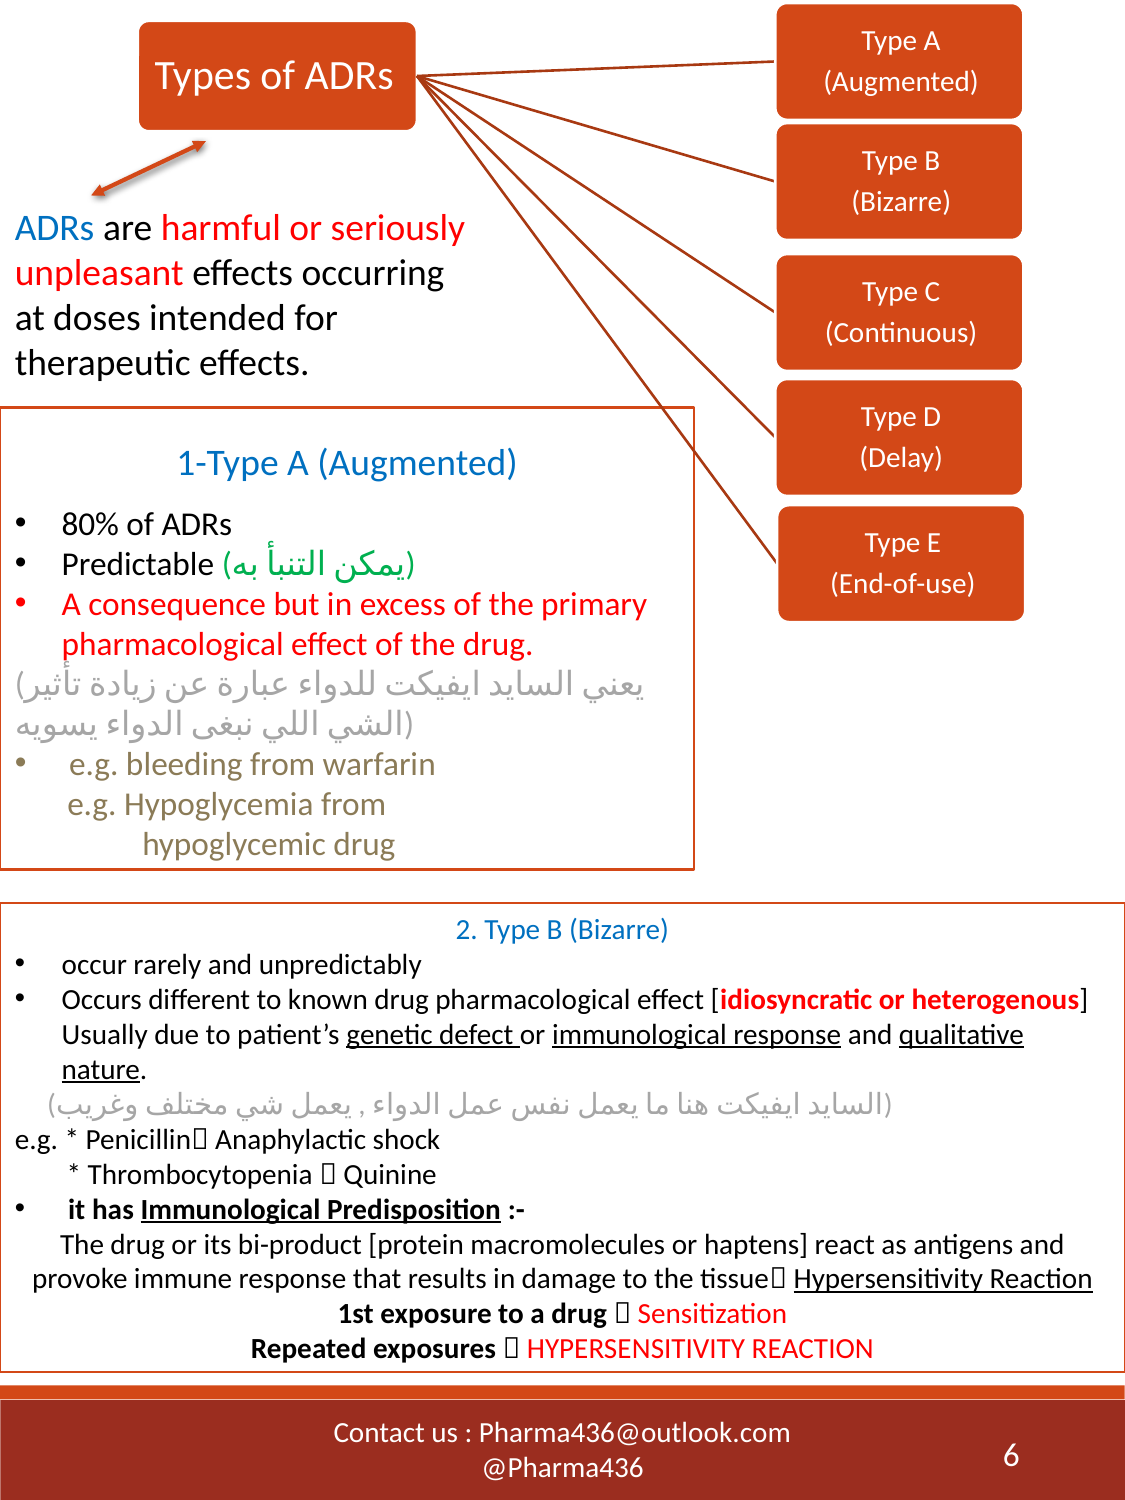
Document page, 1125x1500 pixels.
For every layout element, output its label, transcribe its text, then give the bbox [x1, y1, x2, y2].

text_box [0, 2, 1120, 780]
text_box Contact us : Pharma436@outlook.com @Pharma436 [265, 1405, 860, 1491]
slide_number 6 [913, 1412, 1035, 1493]
text_box 1-Type A (Augmented) 80% of ADRs Predictable (يمكن التنبأ به) A consequence but in excess of the primary pharmacological effect of the drug. (يعني السايد ايفيكت للدواء عبارة عن زيادة تأثير الشي اللي نبغى الدواء يسويه) e.g. bleeding from warfarin e.g. Hypoglycemia from hypoglycemic drug [0, 787, 695, 871]
text_box 2. Type B (Bizarre) occur rarely and unpredictably Occurs different to known drug pharmacological effect [idiosyncratic or heterogenous] Usually due to patient’s genetic defect or immunological response and qualitative nature. (السايد ايفيكت هنا ما يعمل نفس عمل الدواء , يعمل شي مختلف وغريب) e.g. * Penicillin Anaphylactic shock * Thrombocytopenia  Quinine it has Immunological Predisposition :- The drug or its bi-product [protein macromolecules or haptens] react as antigens and provoke immune response that results in damage to the tissue Hypersensitivity Reaction 1st exposure to a drug  Sensitization Repeated exposures  HYPERSENSITIVITY REACTION [0, 902, 1125, 1373]
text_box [90, 140, 207, 196]
